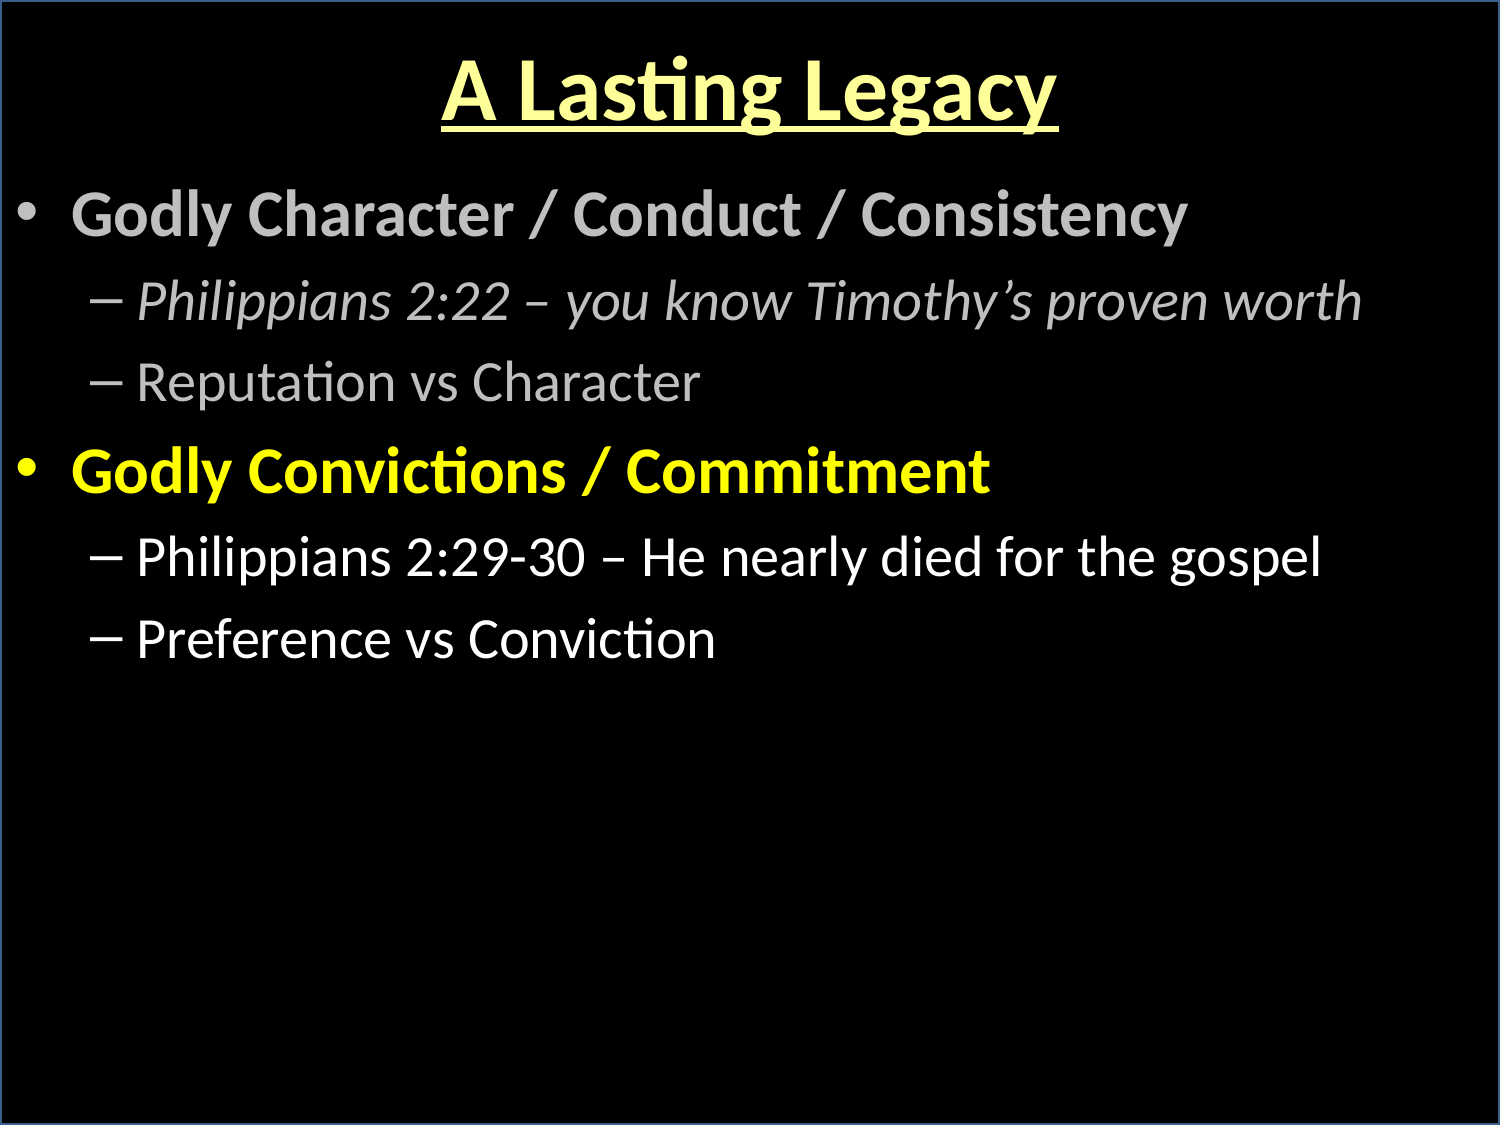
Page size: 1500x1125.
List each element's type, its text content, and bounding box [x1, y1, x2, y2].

list Godly Character / Conduct / Consistency Philippians 2:22 – you know Timothy’s proven worth Reputation vs Character Godly Convictions / Commitment Philippians 2:29-30 – He nearly died for the gospel Preference vs Conviction [0, 162, 1475, 1075]
title A Lasting Legacy [75, 12, 1425, 155]
